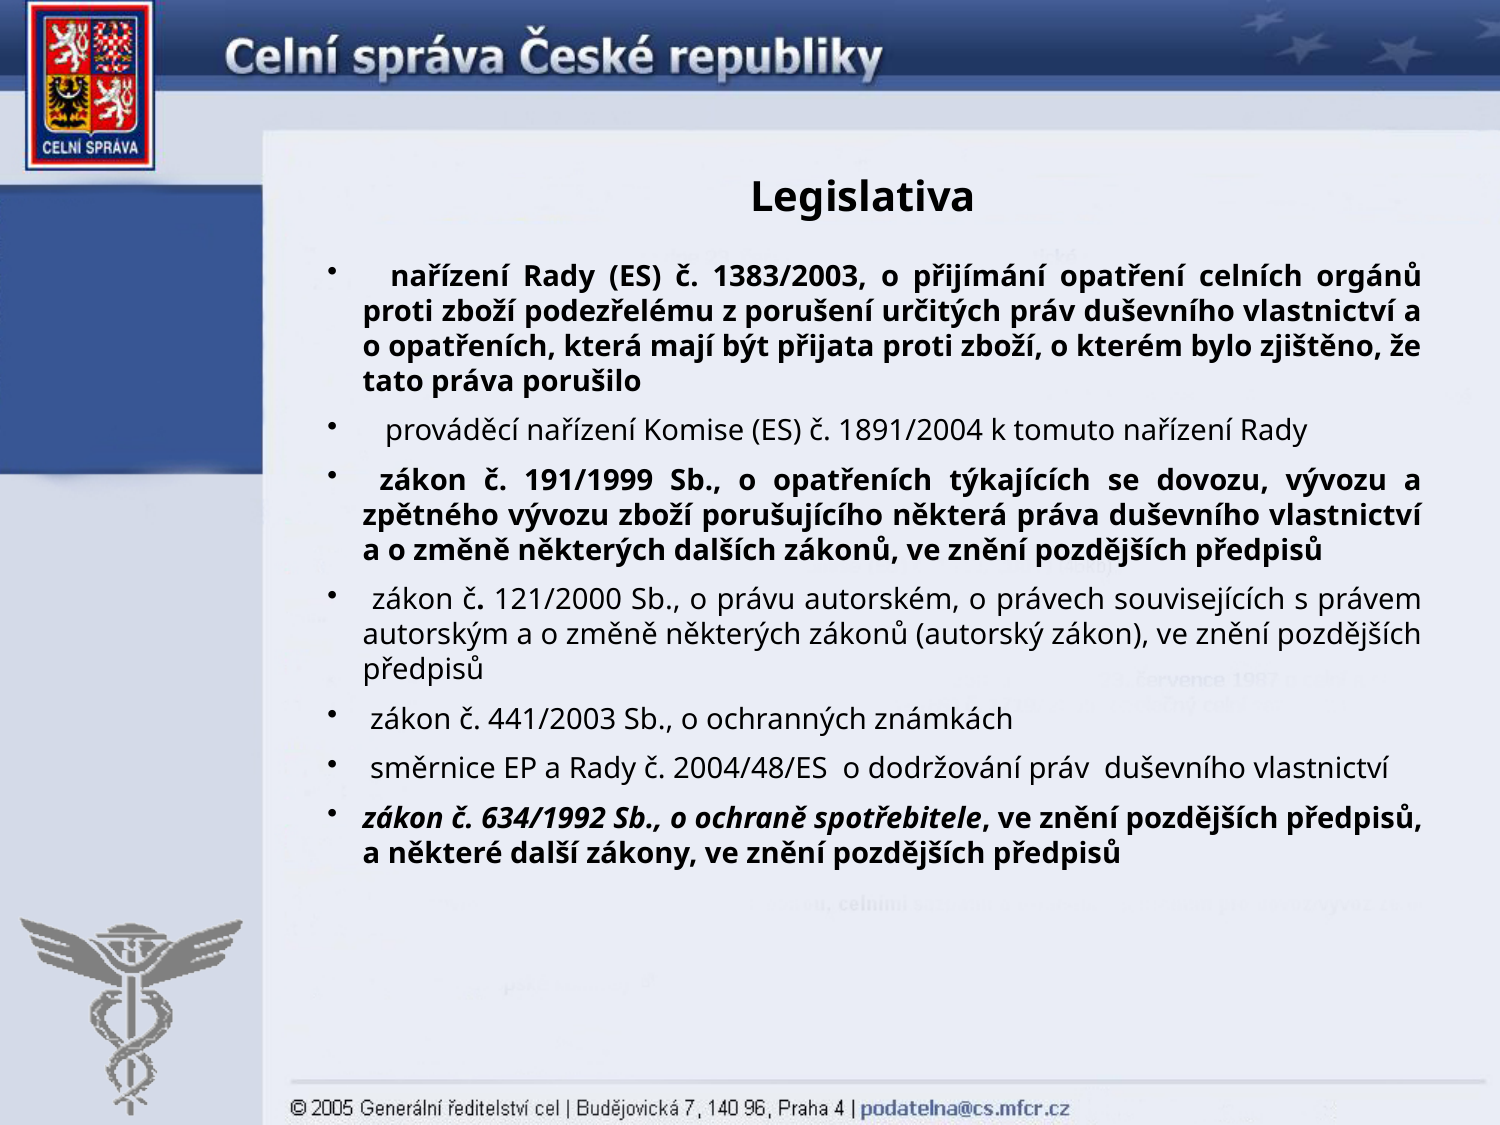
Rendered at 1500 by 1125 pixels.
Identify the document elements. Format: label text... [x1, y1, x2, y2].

text_box Legislativa [624, 162, 1113, 228]
picture [0, 0, 1500, 1125]
text_box nařízení Rady (ES) č. 1383/2003, o přijímání opatření celních orgánů proti zboží podezřelému z porušení určitých práv duševního vlastnictví a o opatřeních, která mají být přijata proti zboží, o kterém bylo zjištěno, že tato práva porušilo prováděcí nařízení Komise (ES) č. 1891/2004 k tomuto nařízení Rady zákon č. 191/1999 Sb., o opatřeních týkajících se dovozu, vývozu a zpětného vývozu zboží porušujícího některá práva duševního vlastnictví a o změně některých dalších zákonů, ve znění pozdějších předpisů zákon č. 121/2000 Sb., o právu autorském, o právech souvisejících s právem autorským a o změně některých zákonů (autorský zákon), ve znění pozdějších předpisů zákon č. 441/2003 Sb., o ochranných známkách směrnice EP a Rady č. 2004/48/ES o dodržování práv duševního vlastnictví zákon č. 634/1992 Sb., o ochraně spotřebitele, ve znění pozdějších předpisů, a některé další zákony, ve znění pozdějších předpisů [312, 249, 1438, 877]
